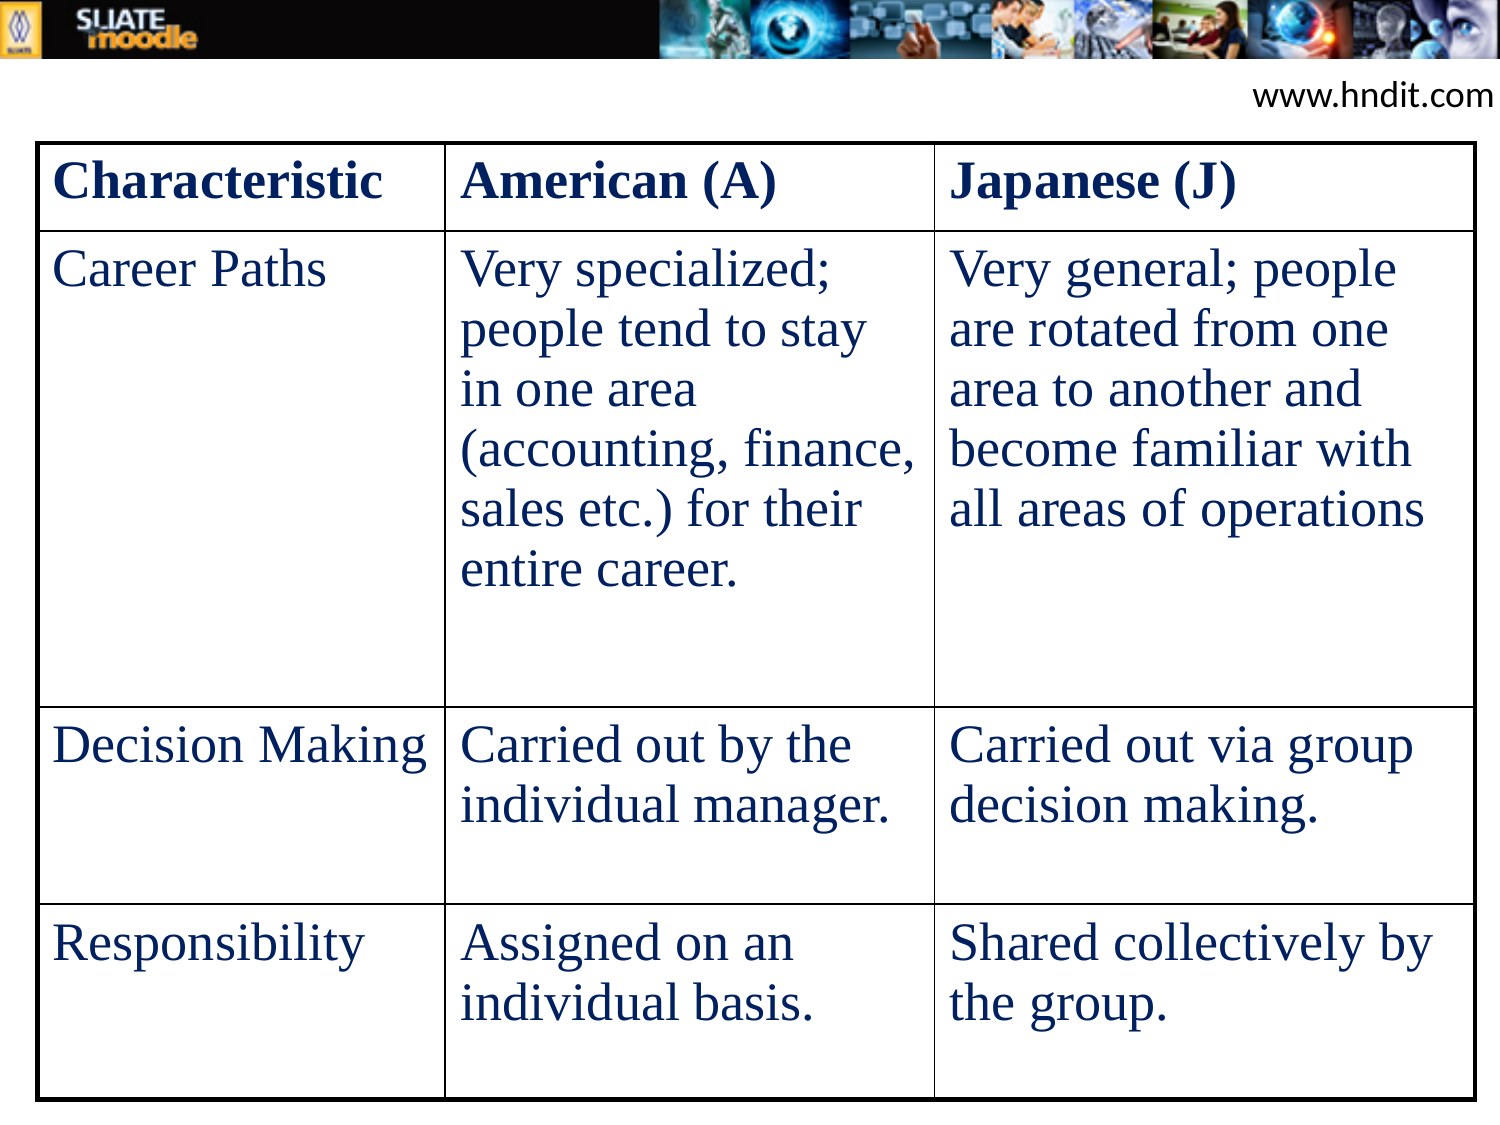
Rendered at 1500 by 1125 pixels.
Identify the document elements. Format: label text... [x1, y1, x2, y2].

table_cell Carried out via group decision making. [935, 708, 1473, 903]
table_cell Very specialized; people tend to stay in one area (accounting, finance, sales etc.) for their entire career. [446, 232, 934, 706]
table_header American (A) [446, 145, 934, 230]
table_cell Carried out by the individual manager. [446, 708, 934, 903]
table_header Japanese (J) [935, 145, 1473, 230]
table_cell Career Paths [40, 232, 444, 706]
table_cell Assigned on an individual basis. [446, 905, 934, 1097]
table_cell Shared collectively by the group. [935, 905, 1473, 1097]
table_cell Very general; people are rotated from one area to another and become familiar with all areas of operations [935, 232, 1473, 706]
table_cell Responsibility [40, 905, 444, 1097]
table_header Characteristic [40, 145, 444, 230]
text_box www.hndit.com [1237, 62, 1500, 123]
table_cell Decision Making [40, 708, 444, 903]
picture [0, 0, 1500, 59]
